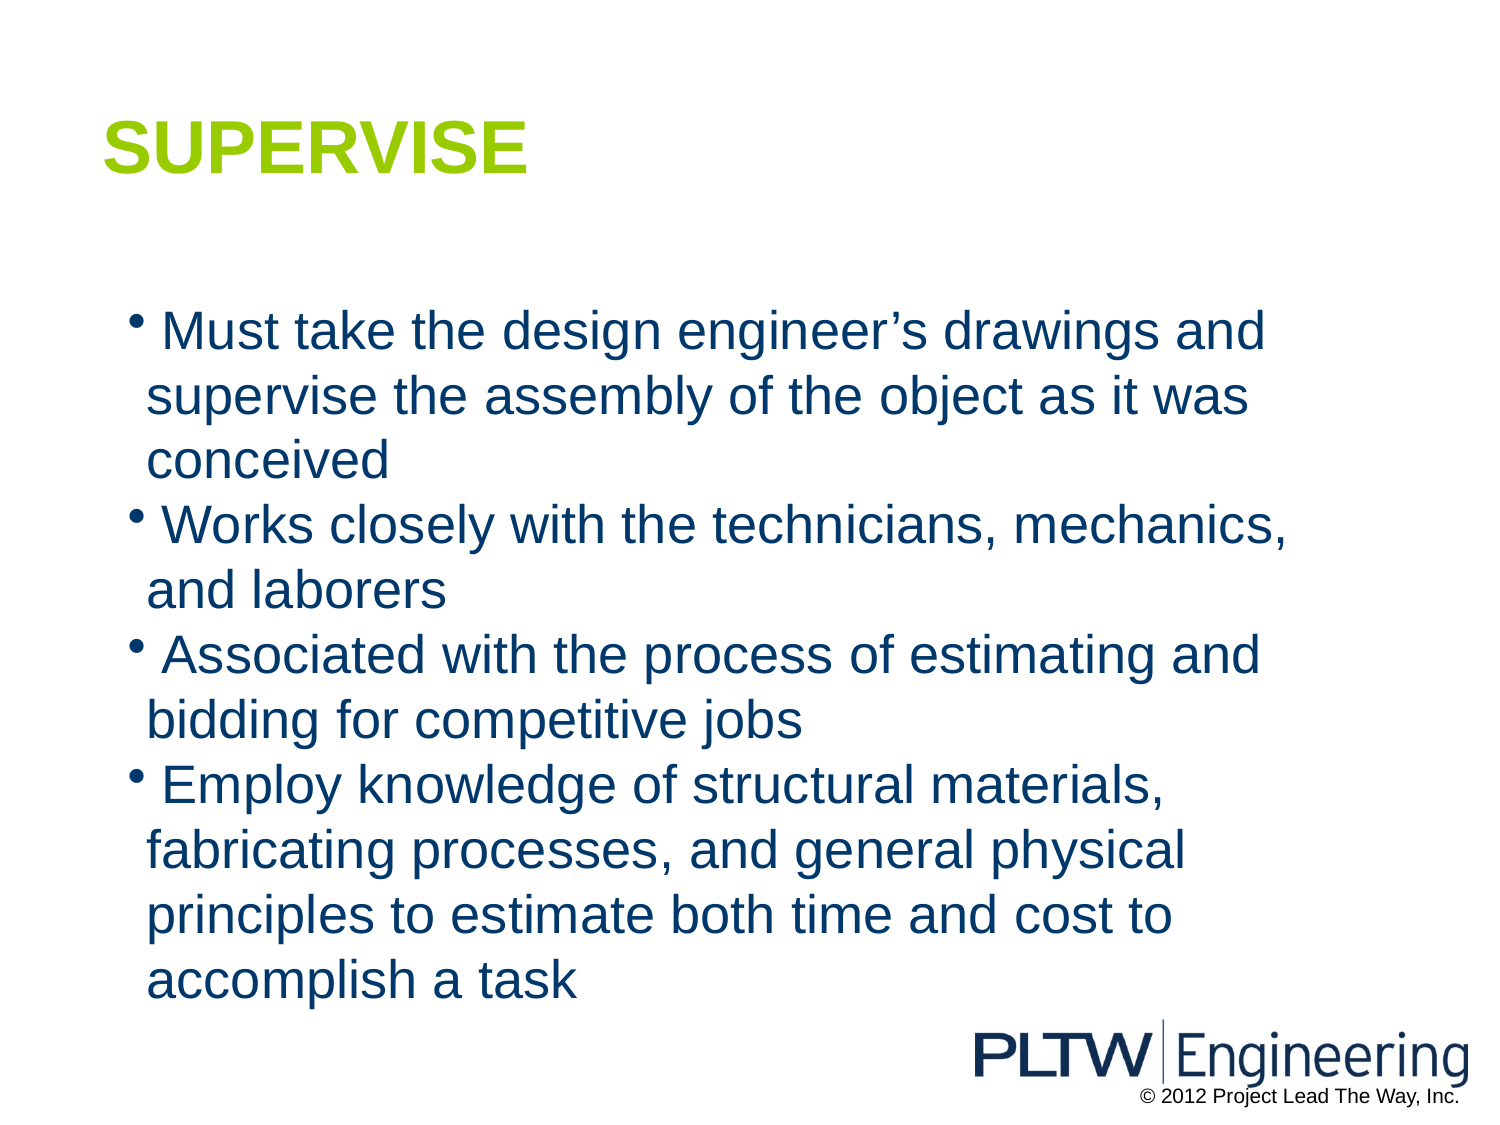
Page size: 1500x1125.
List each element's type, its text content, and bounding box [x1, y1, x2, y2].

picture [974, 1019, 1469, 1088]
title SUPERVISE [87, 37, 1376, 251]
footer © 2012 Project Lead The Way, Inc. [1112, 1074, 1476, 1113]
subtitle Must take the design engineer’s drawings and supervise the assembly of the object as it was conceived Works closely with the technicians, mechanics, and laborers Associated with the process of estimating and bidding for competitive jobs Employ knowledge of structural materials, fabricating processes, and general physical principles to estimate both time and cost to accomplish a task [112, 287, 1363, 1001]
